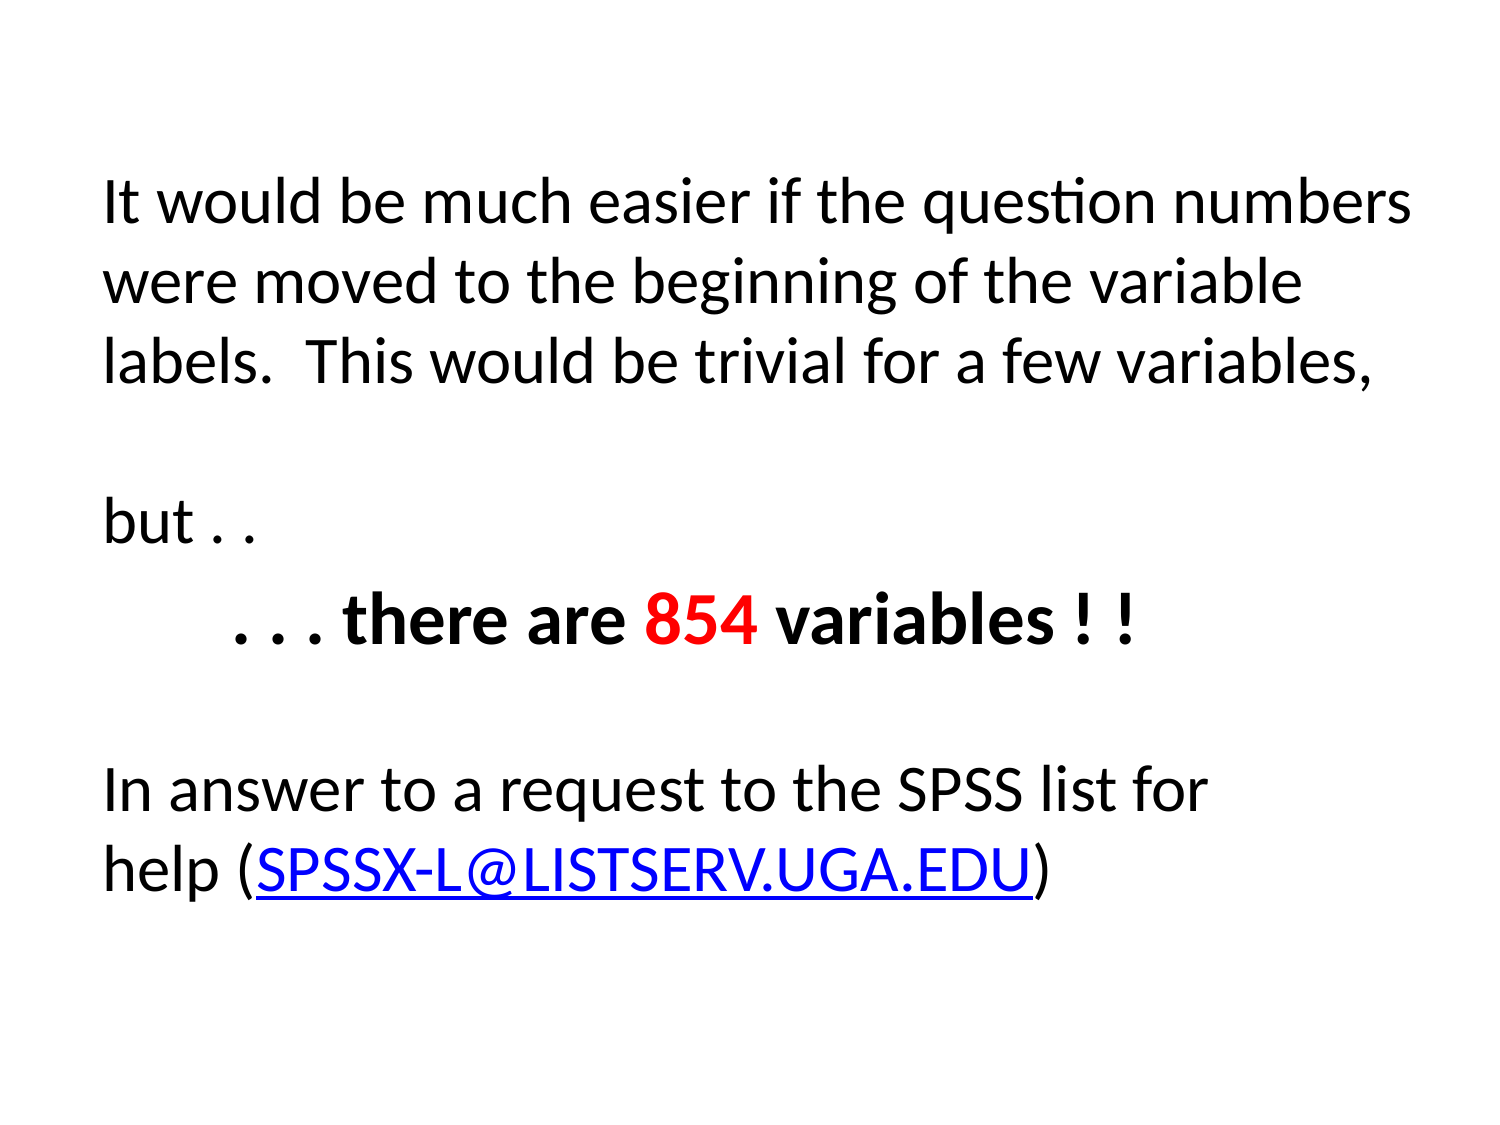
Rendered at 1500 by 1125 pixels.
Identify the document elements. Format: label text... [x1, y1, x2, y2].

text_box . . . there are 854 variables ! ! [216, 562, 1154, 668]
text_box In answer to a request to the SPSS list for help (SPSSX-L@LISTSERV.UGA.EDU) [87, 737, 1313, 913]
text_box It would be much easier if the question numbers were moved to the beginning of the variable labels. This would be trivial for a few variables, but . . [87, 149, 1436, 565]
